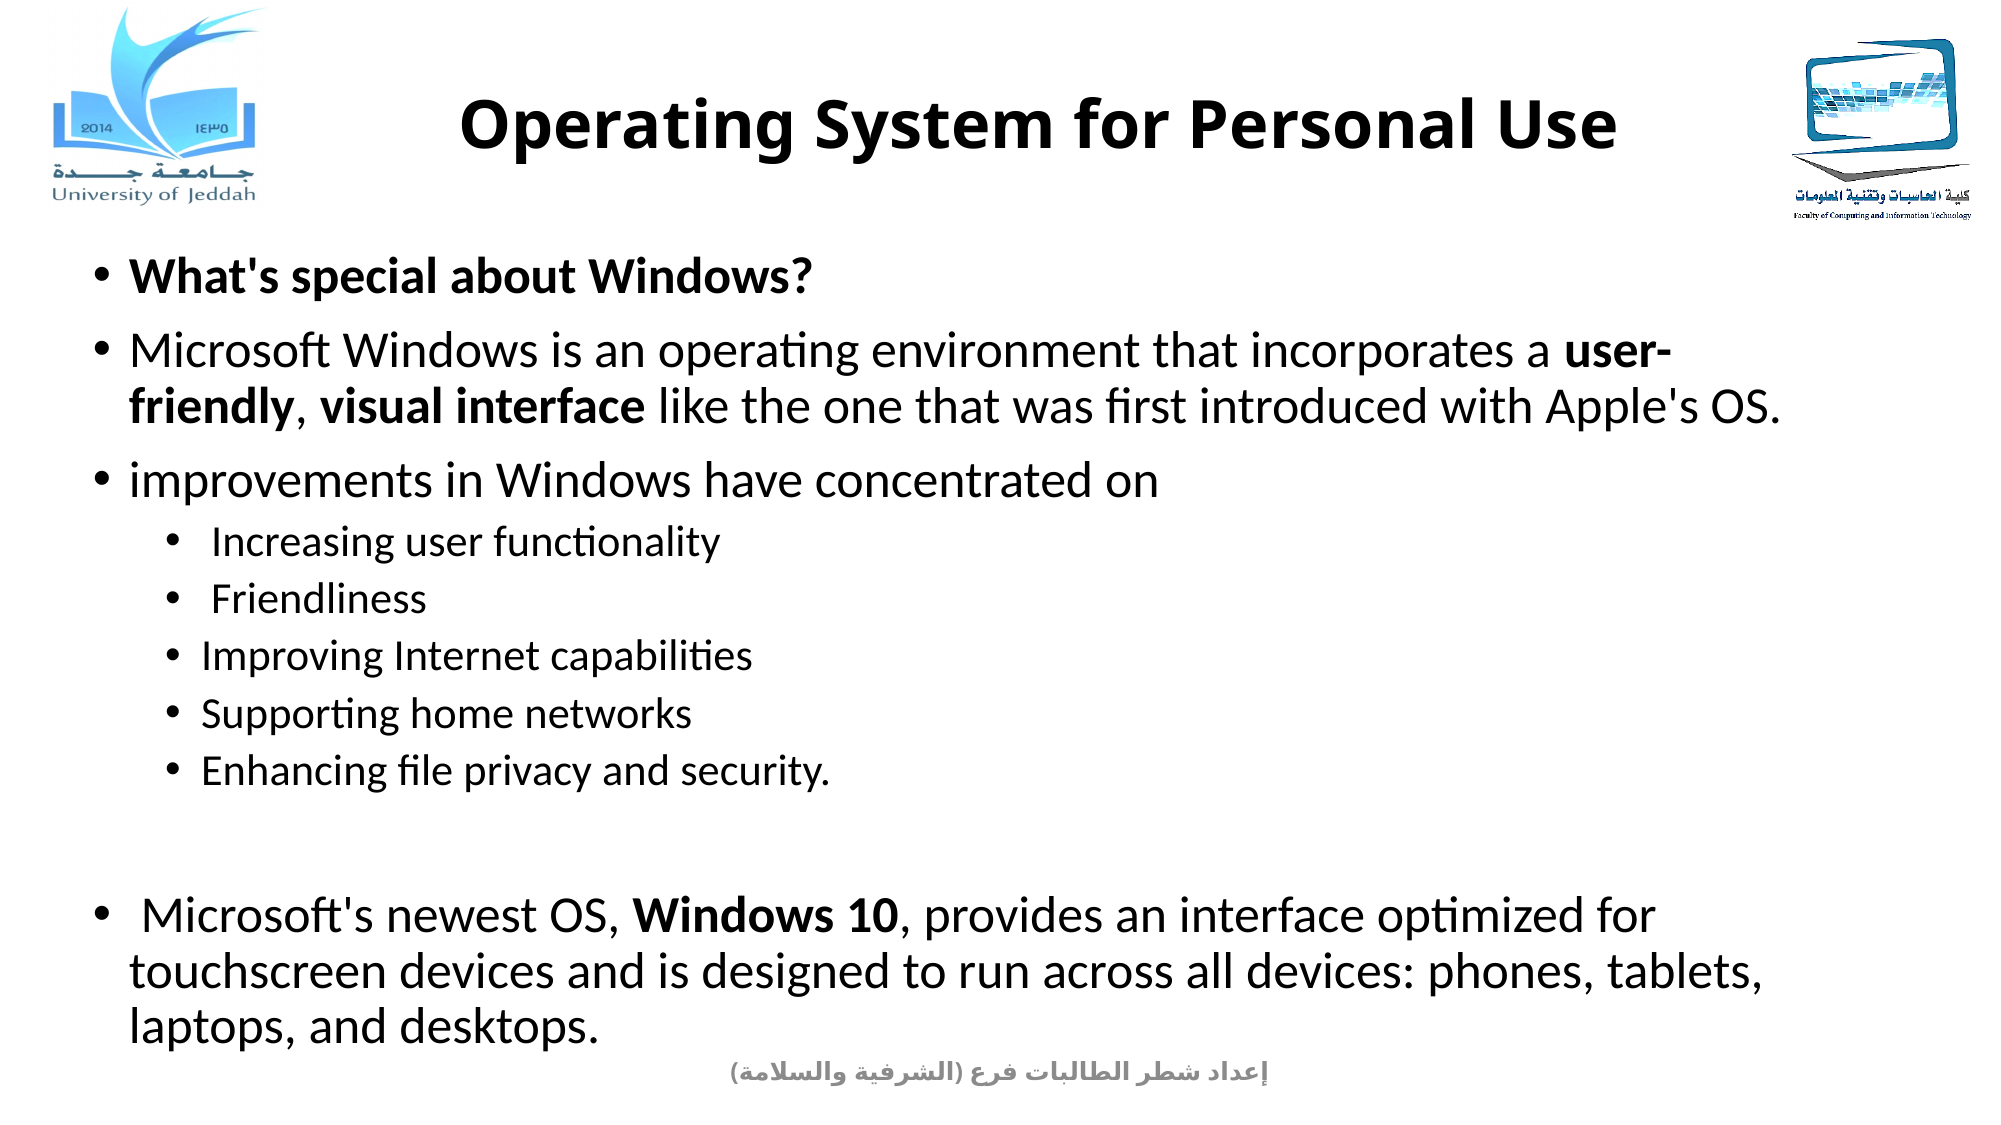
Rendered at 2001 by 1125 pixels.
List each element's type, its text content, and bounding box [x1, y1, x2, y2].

list What's special about Windows? Microsoft Windows is an operating environment that incorporates a user-friendly, visual interface like the one that was first introduced with Apple's OS. improvements in Windows have concentrated on Increasing user functionality Friendliness Improving Internet capabilities Supporting home networks Enhancing file privacy and security. Microsoft's newest OS, Windows 10, provides an interface optimized for touchscreen devices and is designed to run across all devices: phones, tablets, laptops, and desktops. [77, 240, 1854, 1071]
picture [25, 2, 286, 212]
footer إعداد شطر الطالبات فرع (الشرفية والسلامة) [662, 1042, 1338, 1103]
picture [1777, 33, 1978, 232]
text_box Operating System for Personal Use [286, 32, 2000, 212]
